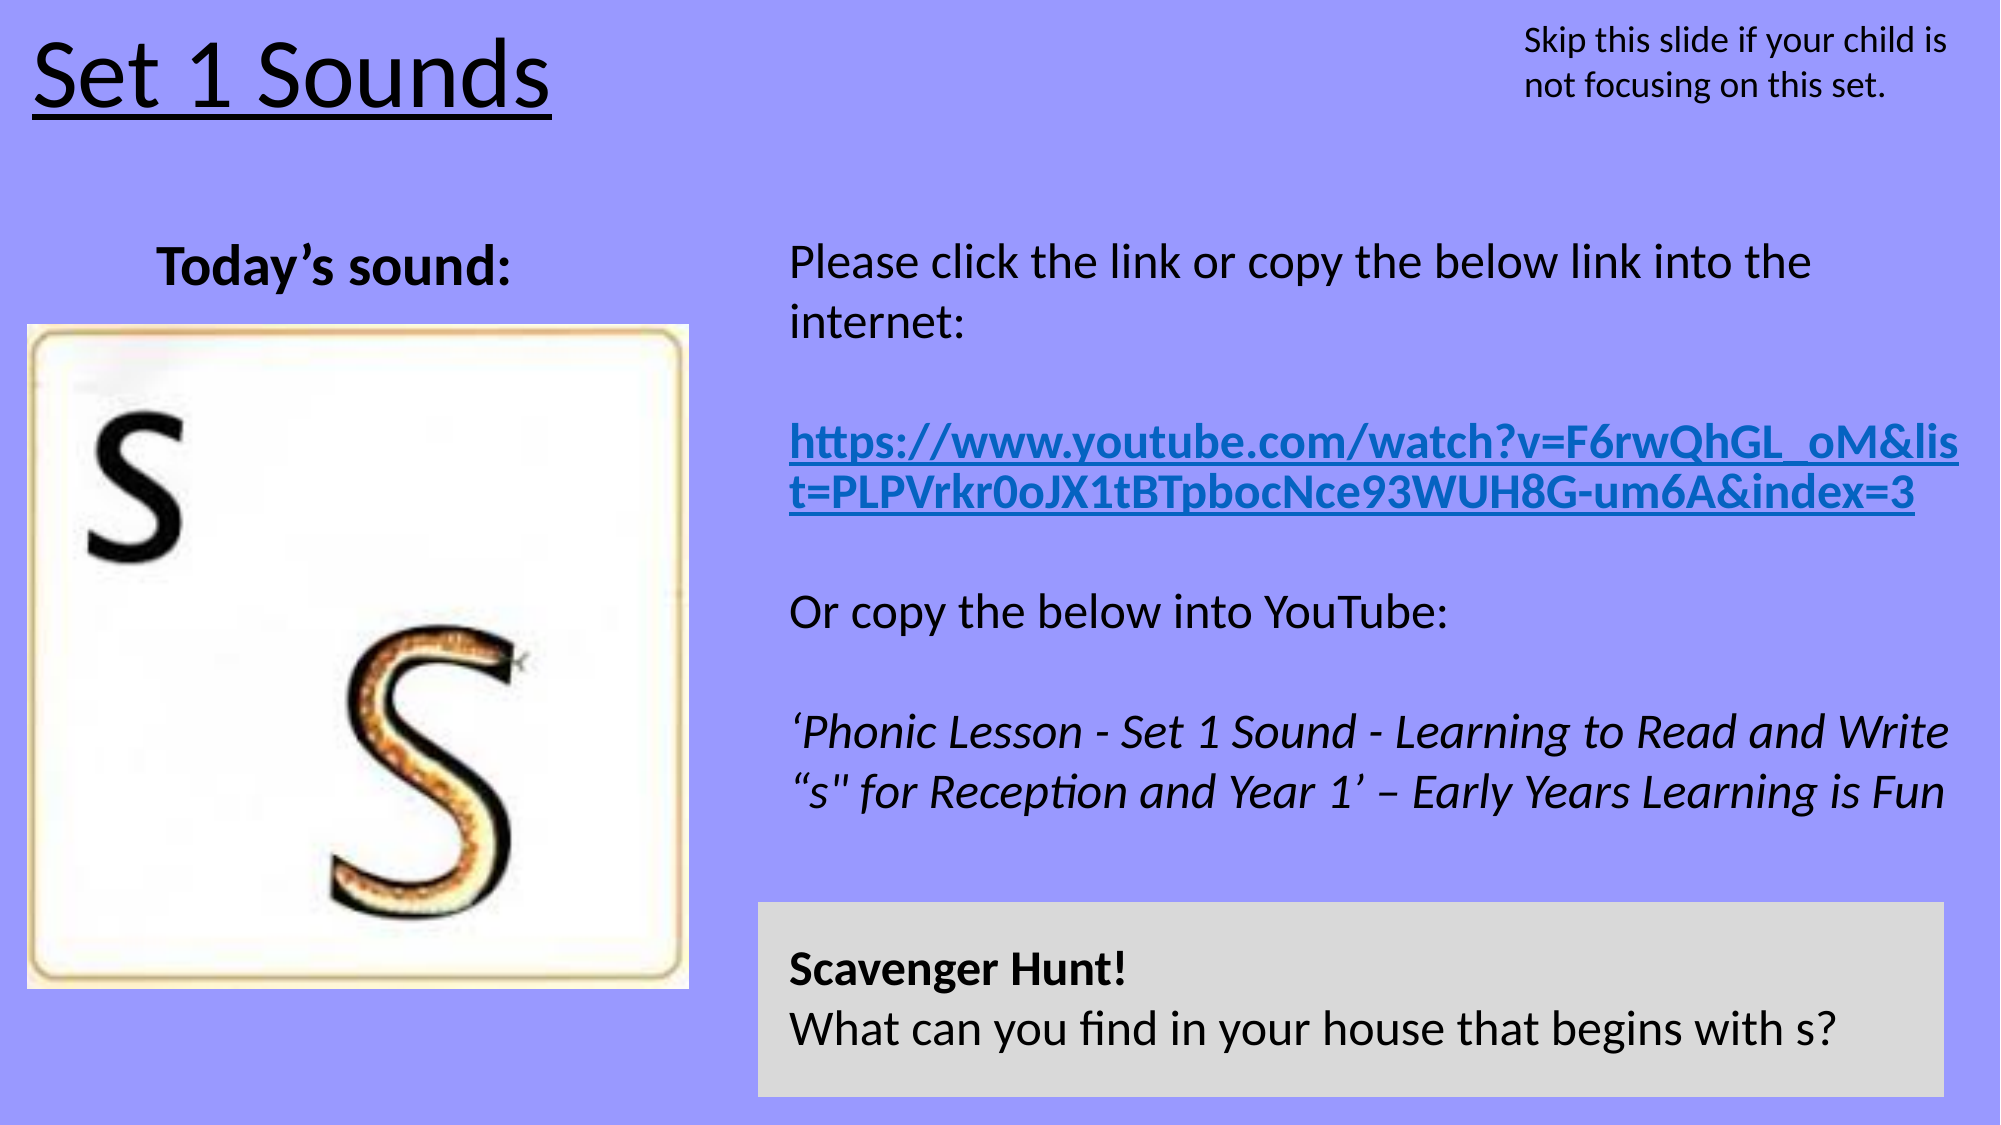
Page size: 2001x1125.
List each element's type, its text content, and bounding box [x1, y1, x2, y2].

text_box Scavenger Hunt! What can you find in your house that begins with s? [774, 928, 1983, 1063]
text_box [758, 902, 1944, 1097]
text_box Please click the link or copy the below link into the internet: https://www.youtube.com/watch?v=F6rwQhGL_oM&list=PLPVrkr0oJX1tBTpbocNce93WUH8G-um6A&index=3 Or copy the below into YouTube: ‘Phonic Lesson - Set 1 Sound - Learning to Read and Write “s" for Reception and Year 1’ – Early Years Learning is Fun [774, 221, 1983, 777]
text_box Skip this slide if your child is not focusing on this set. [1509, 7, 1983, 113]
text_box Set 1 Sounds [17, 0, 820, 135]
text_box Today’s sound: [141, 219, 615, 305]
picture [27, 324, 689, 989]
